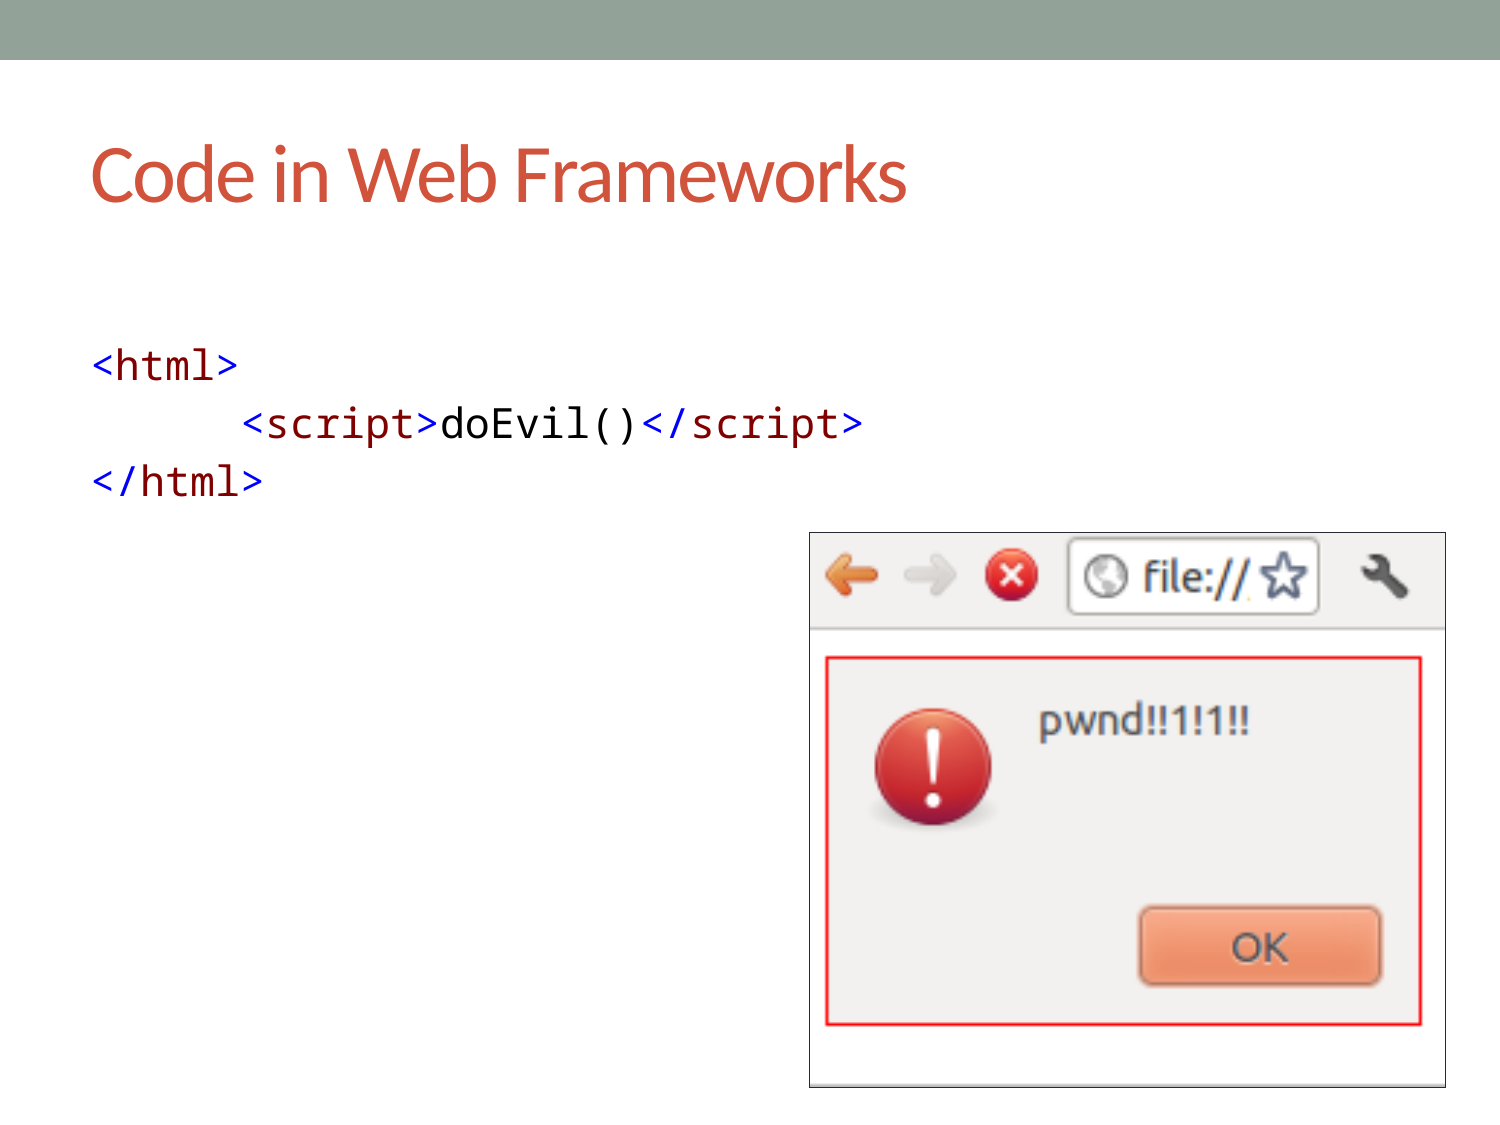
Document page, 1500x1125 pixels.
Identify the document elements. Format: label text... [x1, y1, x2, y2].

list <html> <script>doEvil()</script> </html> [75, 262, 1425, 1063]
picture [808, 531, 1447, 1088]
title Code in Web Frameworks [75, 87, 1425, 250]
